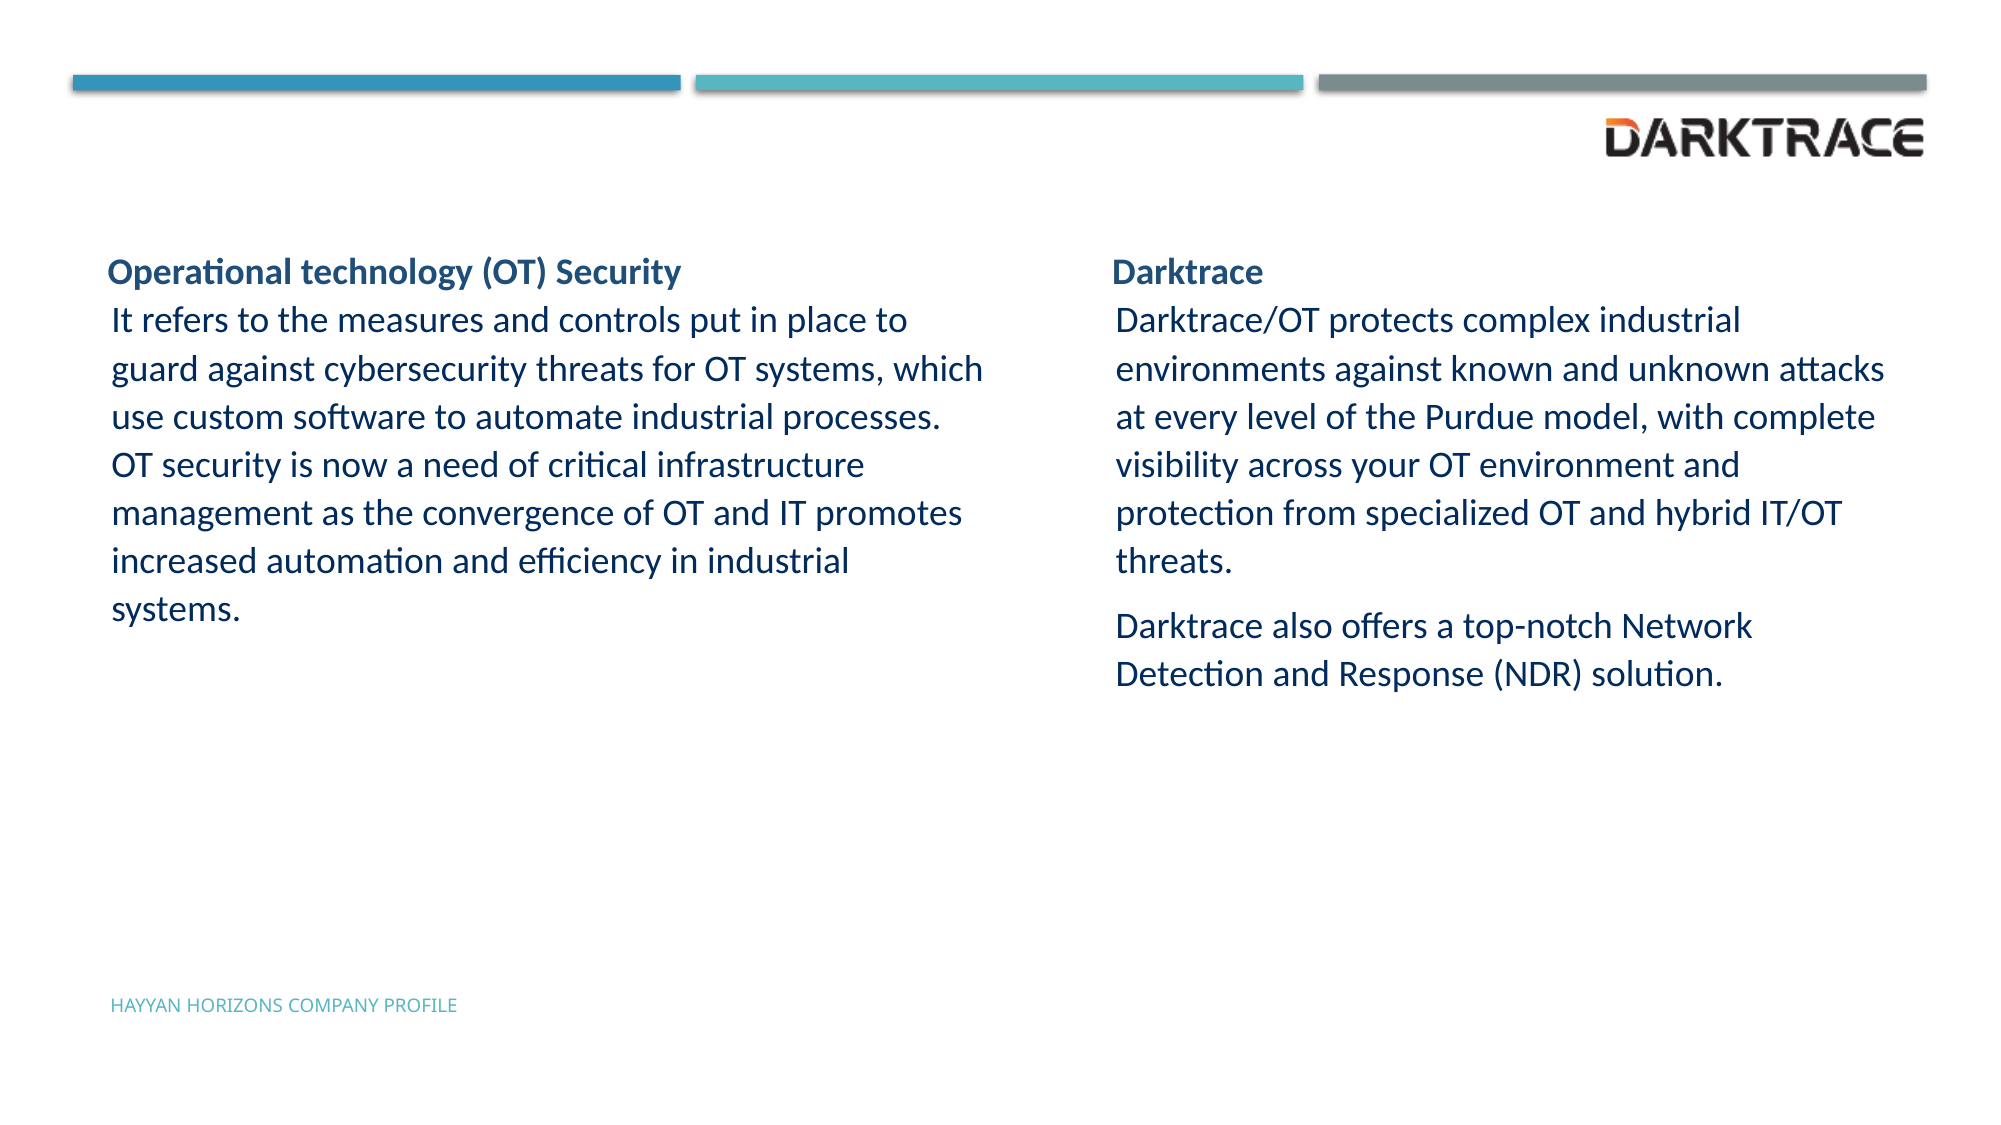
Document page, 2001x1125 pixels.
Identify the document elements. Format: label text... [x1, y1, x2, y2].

picture [1597, 108, 1934, 169]
text_box Darktrace Darktrace/OT protects complex industrial environments against known and unknown attacks at every level of the Purdue model, with complete visibility across your OT environment and protection from specialized OT and hybrid IT/OT threats. Darktrace also offers a top-notch Network Detection and Response (NDR) solution. [1054, 236, 1924, 702]
text_box Operational technology (OT) Security It refers to the measures and controls put in place to guard against cybersecurity threats for OT systems, which use custom software to automate industrial processes. OT security is now a need of critical infrastructure management as the convergence of OT and IT promotes increased automation and efficiency in industrial systems. [50, 236, 1000, 637]
footer Hayyan Horizons Company Profile [95, 976, 1230, 1037]
